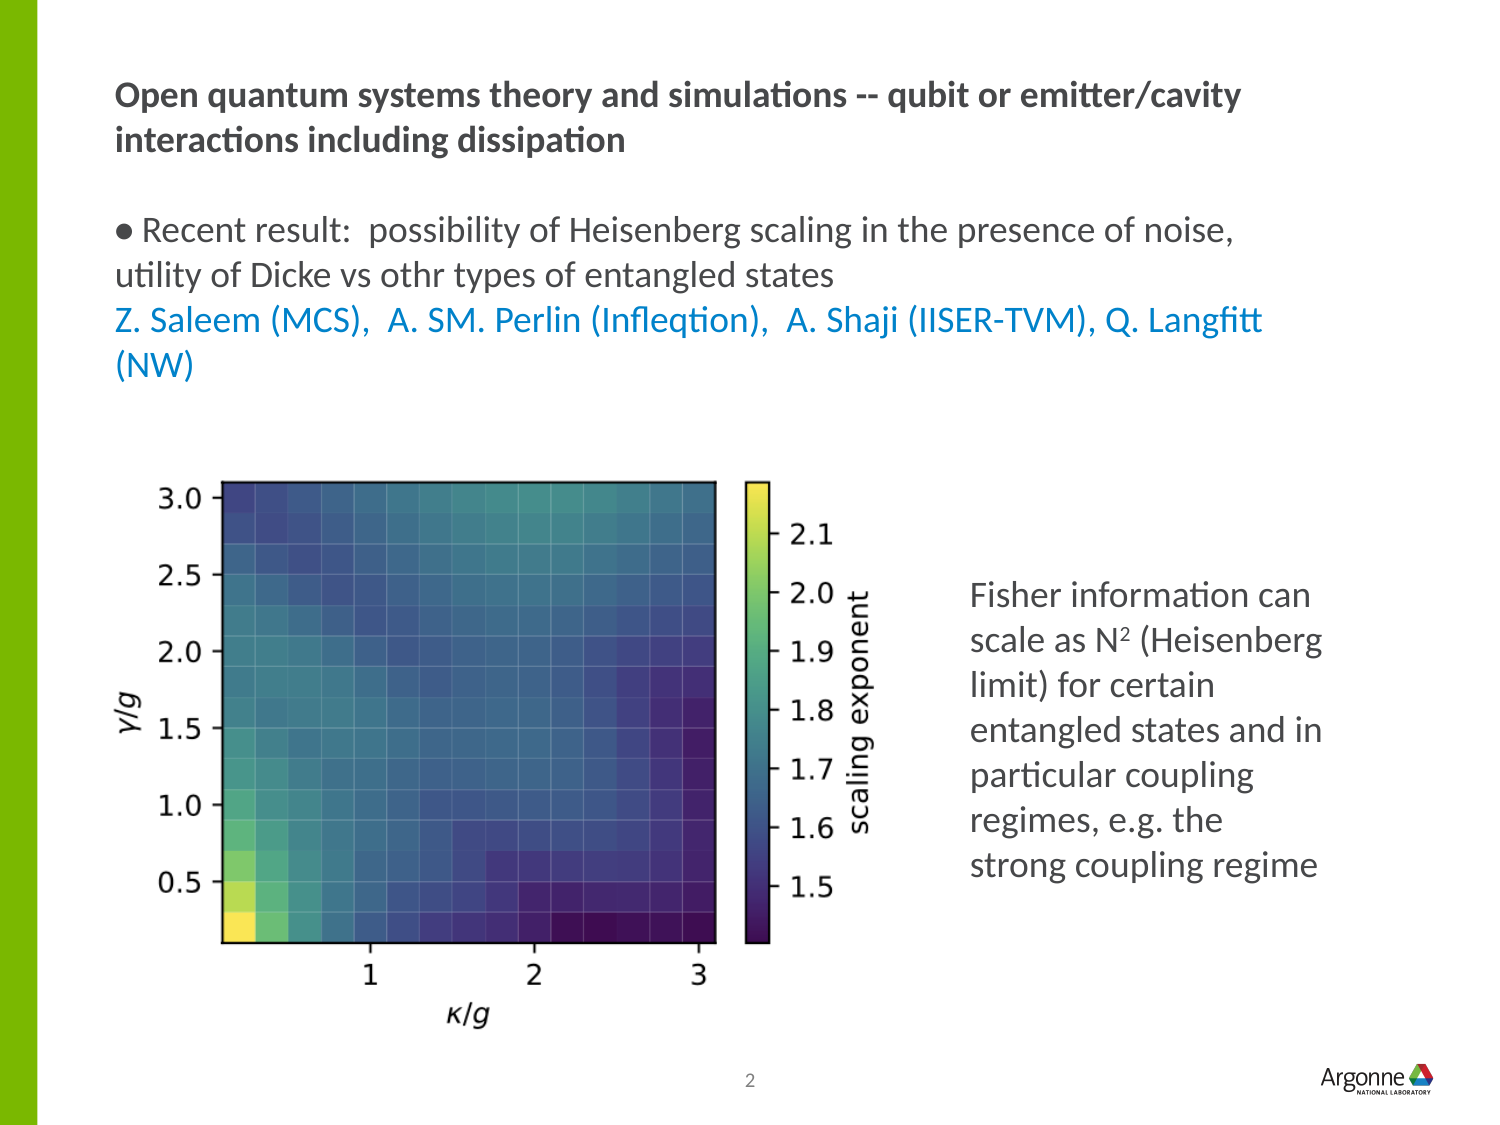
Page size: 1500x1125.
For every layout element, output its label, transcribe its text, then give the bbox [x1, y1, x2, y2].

text_box Open quantum systems theory and simulations -- qubit or emitter/cavity interactions including dissipation • Recent result: possibility of Heisenberg scaling in the presence of noise, utility of Dicke vs othr types of entangled states Z. Saleem (MCS), A. SM. Perlin (Infleqtion), A. Shaji (IISER-TVM), Q. Langfitt (NW) [99, 62, 1338, 438]
picture [1315, 1055, 1442, 1102]
text_box Fisher information can scale as N2 (Heisenberg limit) for certain entangled states and in particular coupling regimes, e.g. the strong coupling regime [955, 562, 1343, 893]
slide_number 2 [712, 1061, 788, 1092]
picture [87, 440, 895, 1042]
